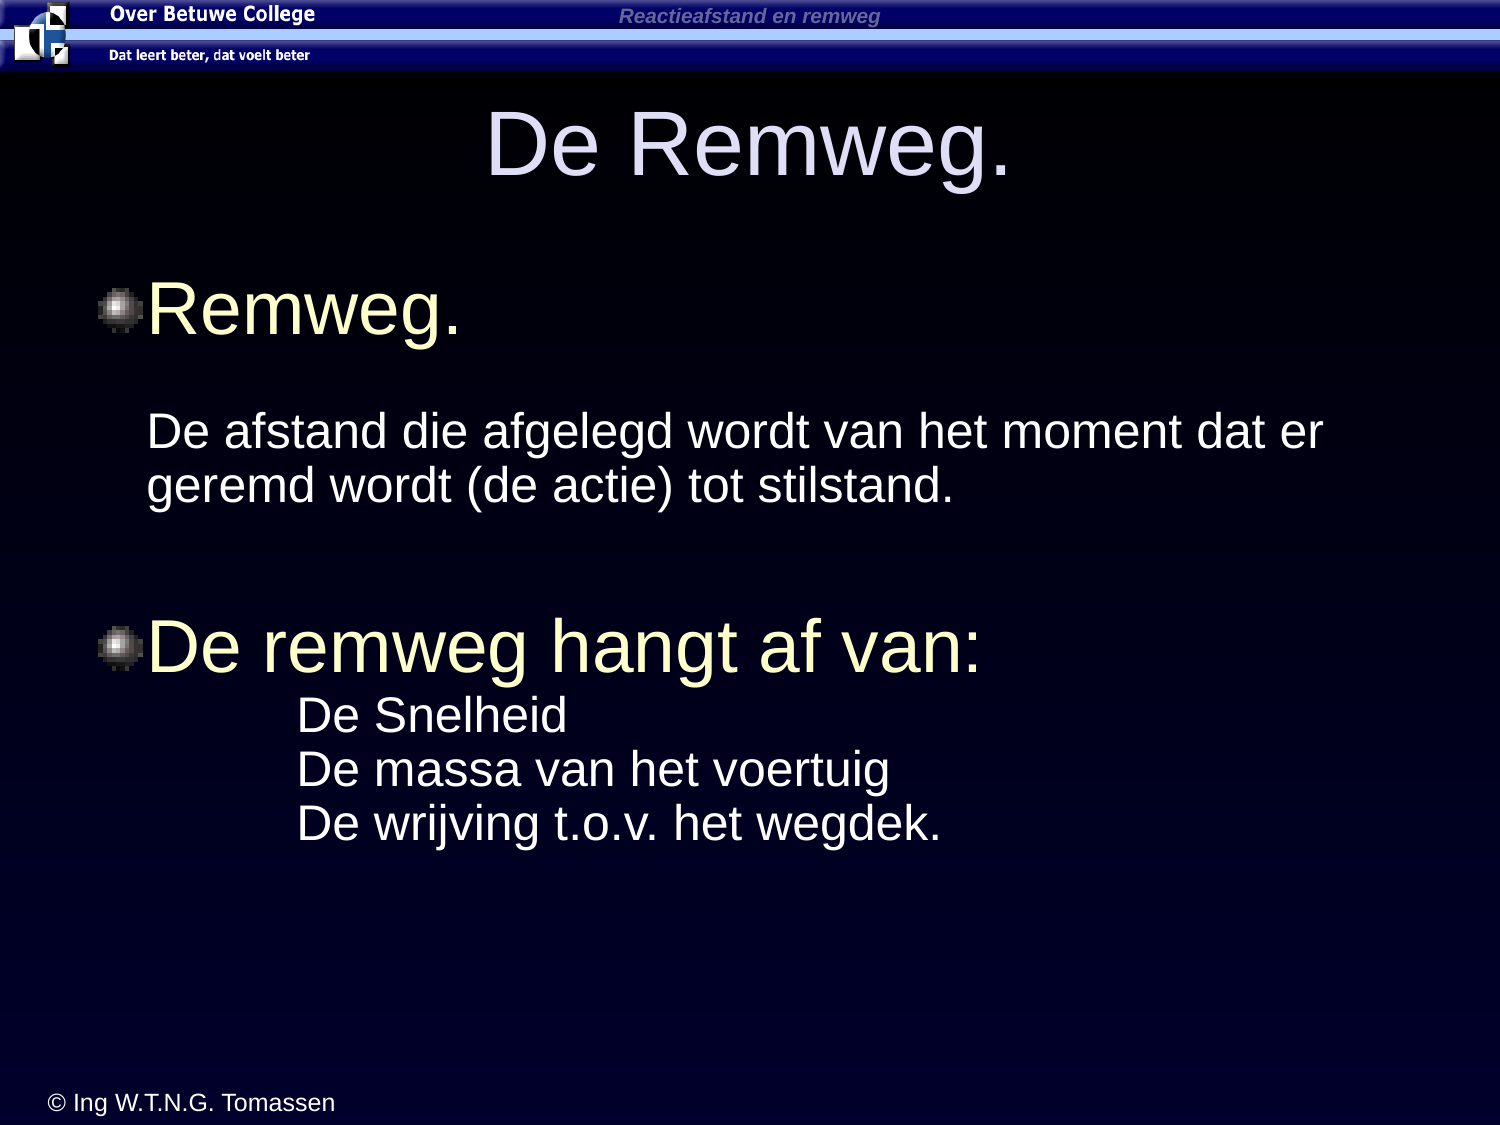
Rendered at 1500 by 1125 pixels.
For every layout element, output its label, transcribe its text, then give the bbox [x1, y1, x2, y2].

picture [0, 0, 1500, 71]
title De Remweg. [74, 79, 1426, 233]
picture [90, 279, 143, 333]
footer © Ing W.T.N.G. Tomassen [0, 1070, 385, 1124]
list Remweg. De afstand die afgelegd wordt van het moment dat er geremd wordt (de actie) tot stilstand. De remweg hangt af van: De Snelheid De massa van het voertuig De wrijving t.o.v. het wegdek. [74, 262, 1426, 1007]
picture [90, 617, 143, 671]
